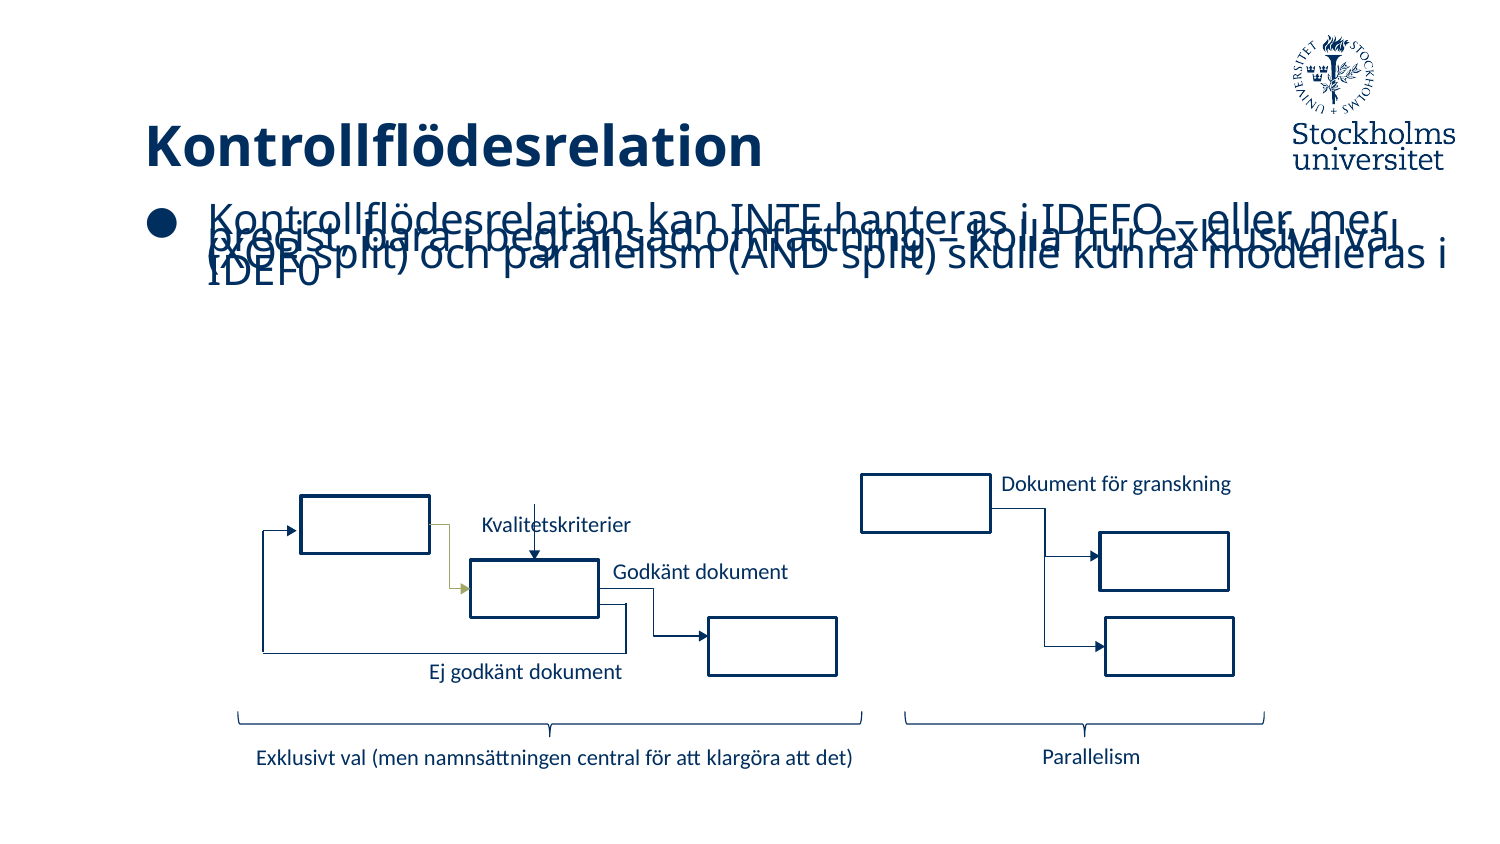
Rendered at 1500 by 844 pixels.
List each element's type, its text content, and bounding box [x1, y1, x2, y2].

list Kontrollflödesrelation kan INTE hanteras i IDEFO – eller, mer precist, bara i begränsad omfattning – kolla hur exklusiva val (XOR split) och parallelism (AND split) skulle kunna modelleras i IDEF0 [129, 218, 1500, 303]
picture [235, 461, 1267, 788]
picture [1293, 35, 1455, 170]
title Kontrollflödesrelation [129, 102, 1254, 201]
